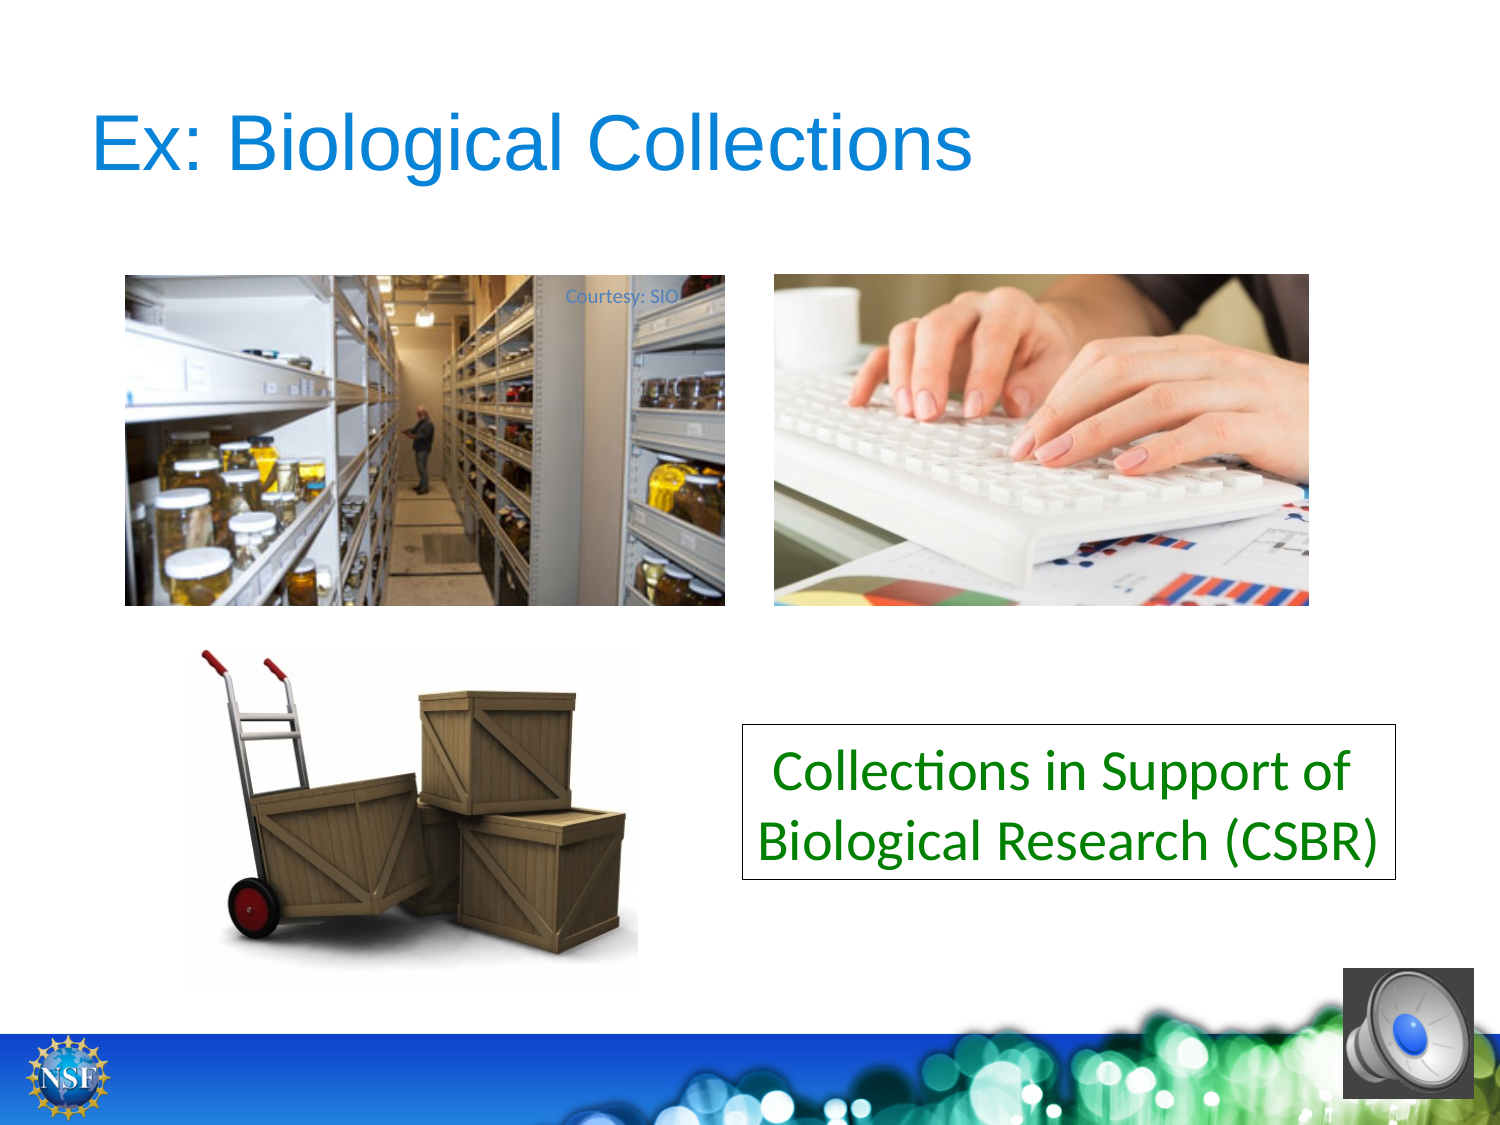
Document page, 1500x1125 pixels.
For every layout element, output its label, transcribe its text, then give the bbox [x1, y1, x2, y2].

picture [0, 0, 1500, 1125]
text_box Collections in Support of Biological Research (CSBR) [742, 724, 1396, 880]
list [124, 275, 726, 606]
title Ex: Biological Collections [75, 45, 1425, 233]
